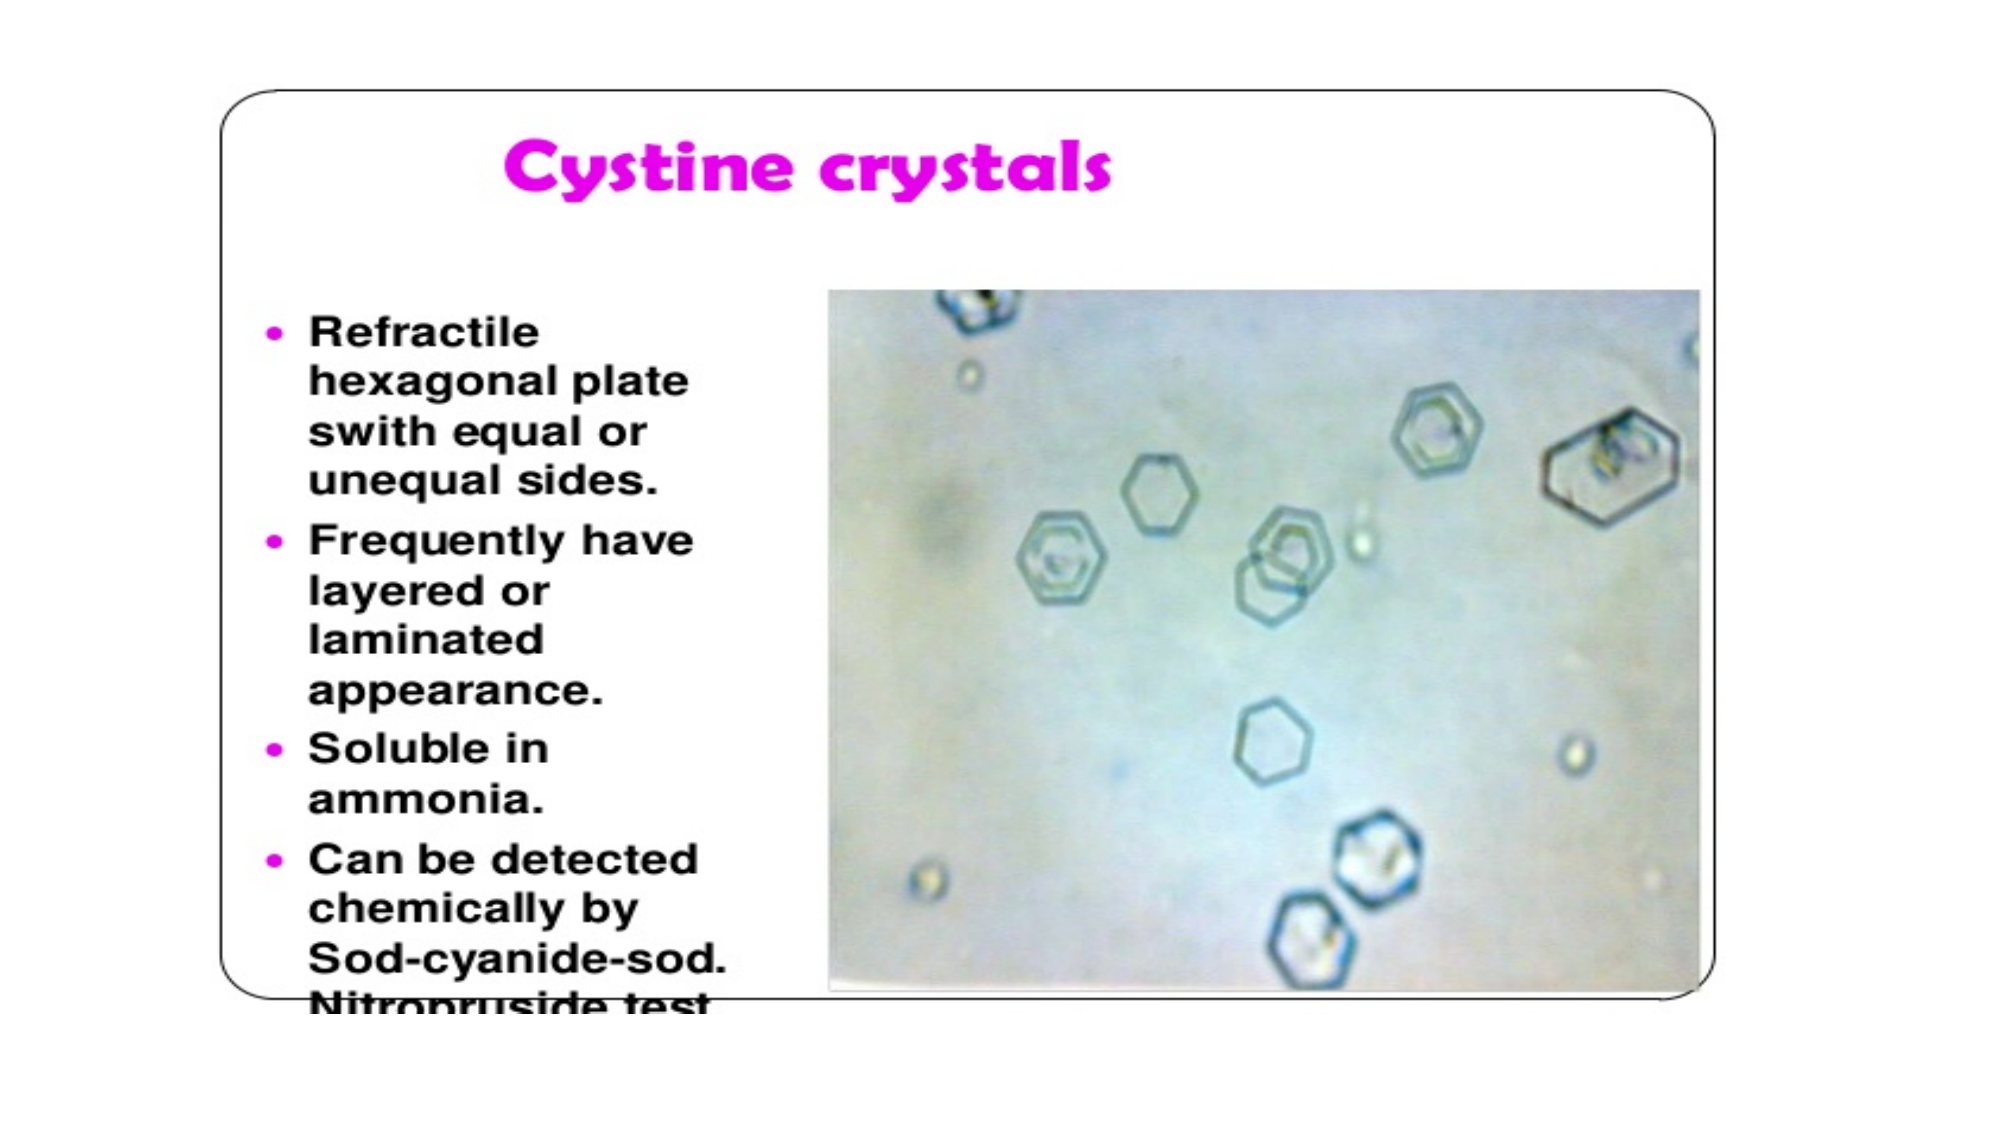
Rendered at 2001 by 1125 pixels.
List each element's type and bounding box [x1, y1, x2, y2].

list [211, 82, 1726, 1014]
